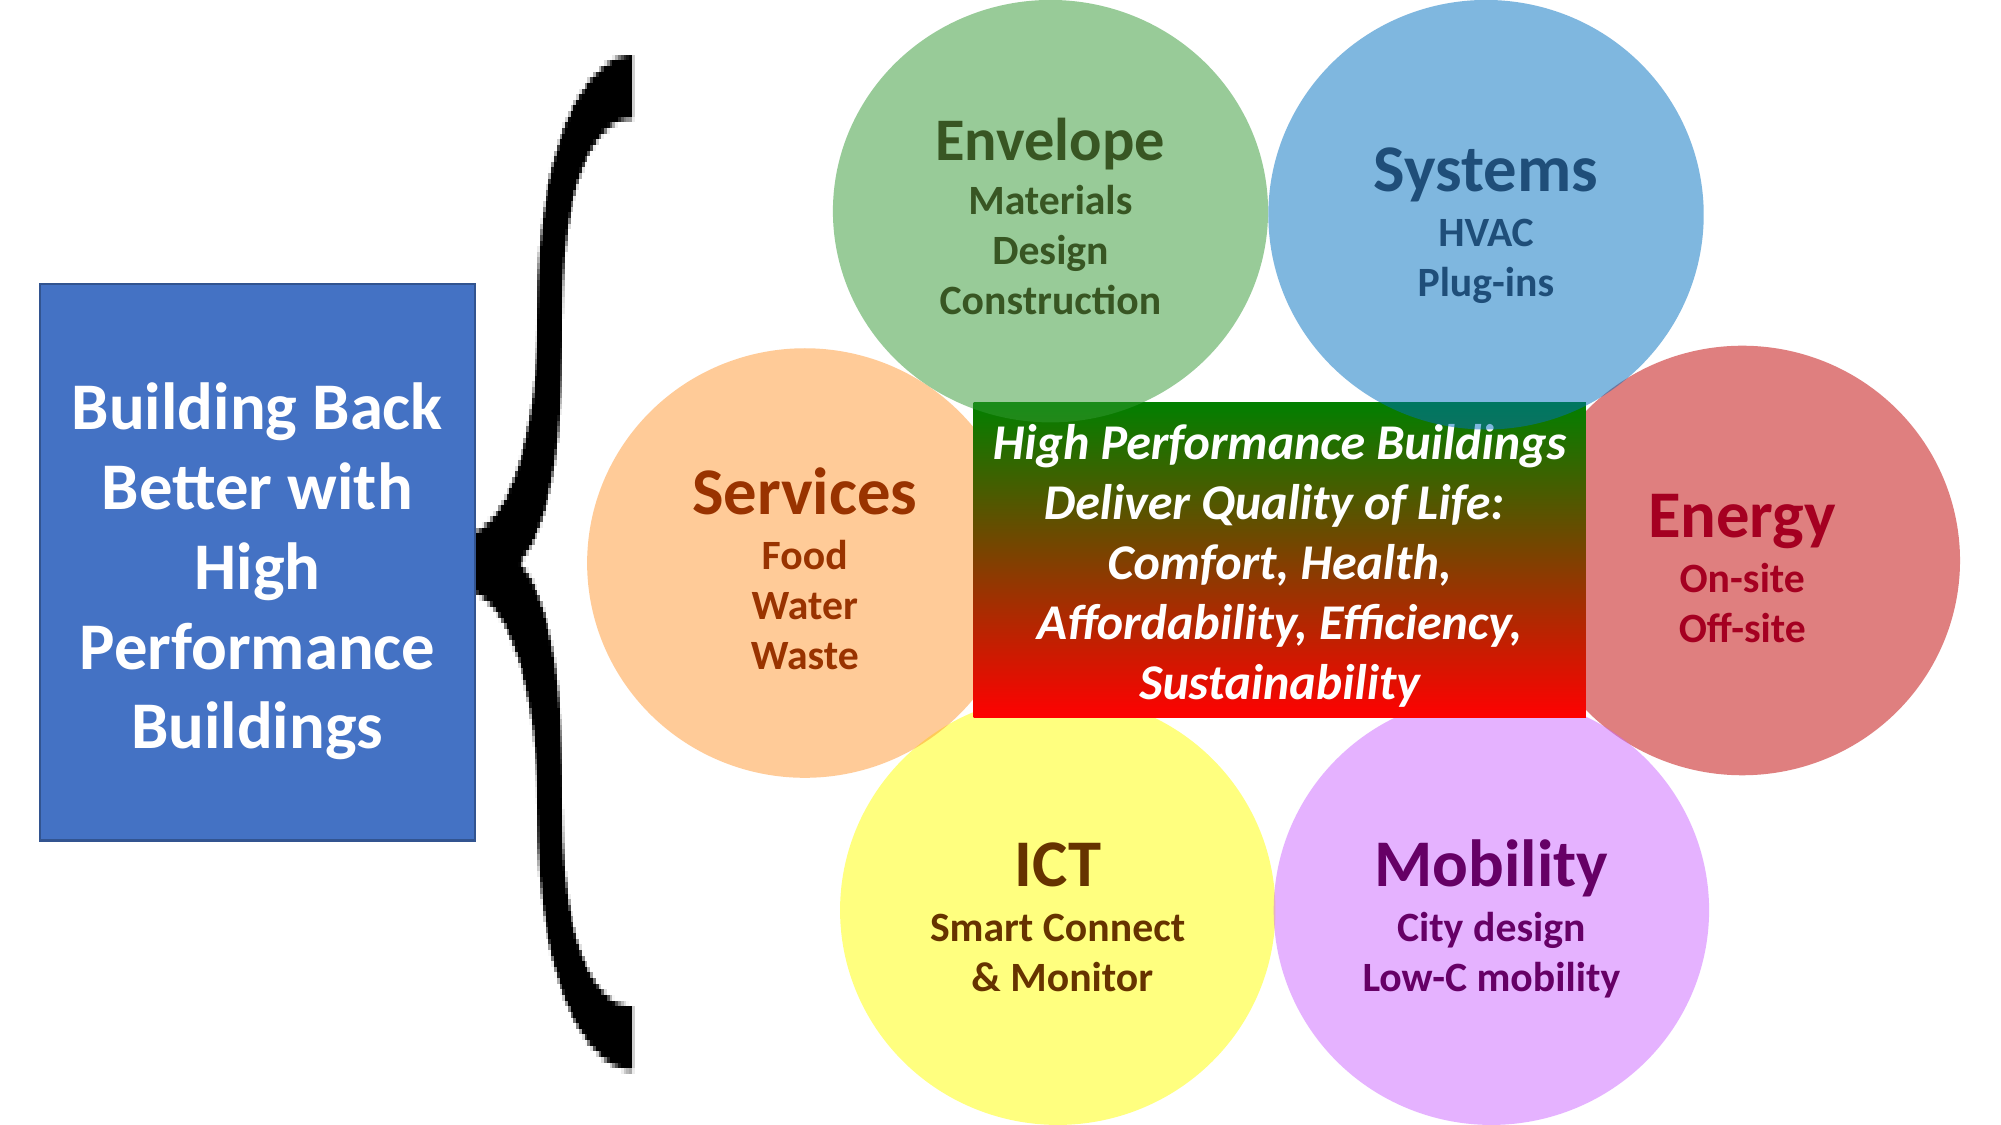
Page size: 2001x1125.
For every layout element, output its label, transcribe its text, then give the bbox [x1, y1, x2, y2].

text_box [587, 0, 1960, 1125]
text_box Building Back Better with High Performance Buildings [39, 283, 276, 842]
picture [276, 0, 587, 1125]
